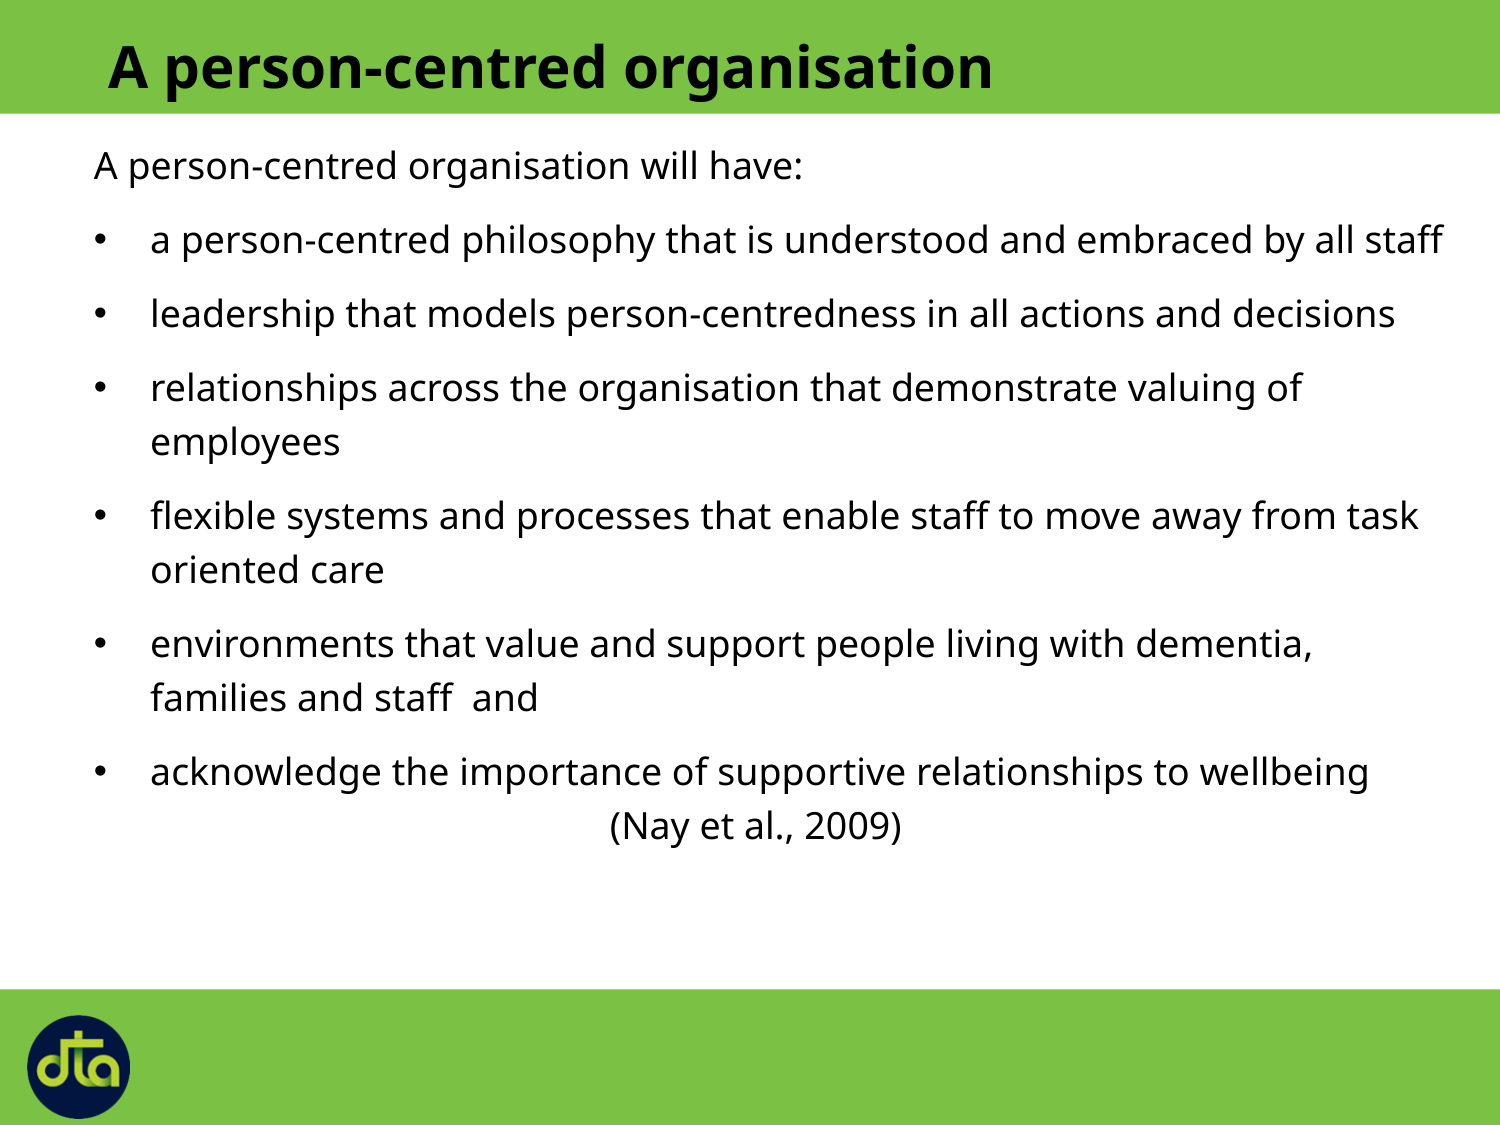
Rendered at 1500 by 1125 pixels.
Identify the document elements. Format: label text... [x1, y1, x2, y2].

text_box A person-centred organisation [31, 29, 1072, 101]
picture [27, 1015, 131, 1120]
text_box A person-centred organisation will have: a person-centred philosophy that is understood and embraced by all staff leadership that models person-centredness in all actions and decisions relationships across the organisation that demonstrate valuing of employees flexible systems and processes that enable staff to move away from task oriented care environments that value and support people living with dementia, families and staff and acknowledge the importance of supportive relationships to wellbeing (Nay et al., 2009) [78, 125, 1475, 1035]
